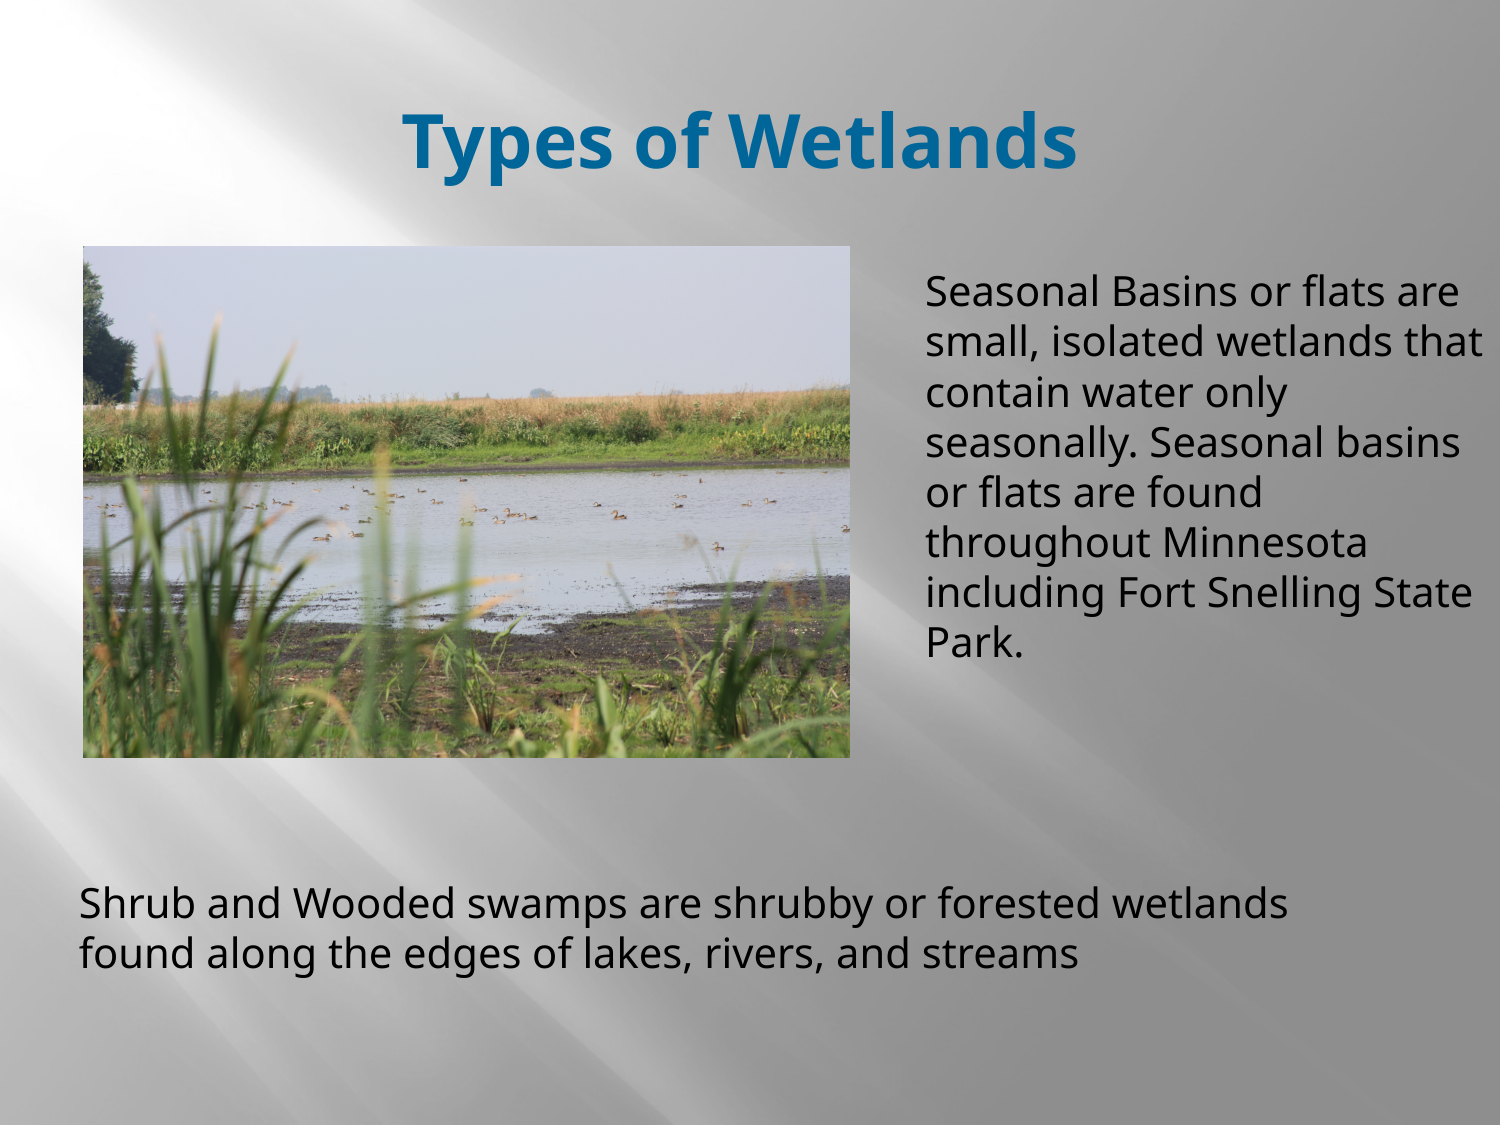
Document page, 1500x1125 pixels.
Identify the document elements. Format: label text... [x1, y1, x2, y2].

list Shrub and Wooded swamps are shrubby or forested wetlands found along the edges of lakes, rivers, and streams [41, 869, 1425, 1069]
title Types of Wetlands [75, 45, 1425, 233]
picture [83, 246, 850, 758]
text_box Seasonal Basins or flats are small, isolated wetlands that contain water only seasonally. Seasonal basins or flats are found throughout Minnesota including Fort Snelling State Park. [887, 257, 1500, 728]
